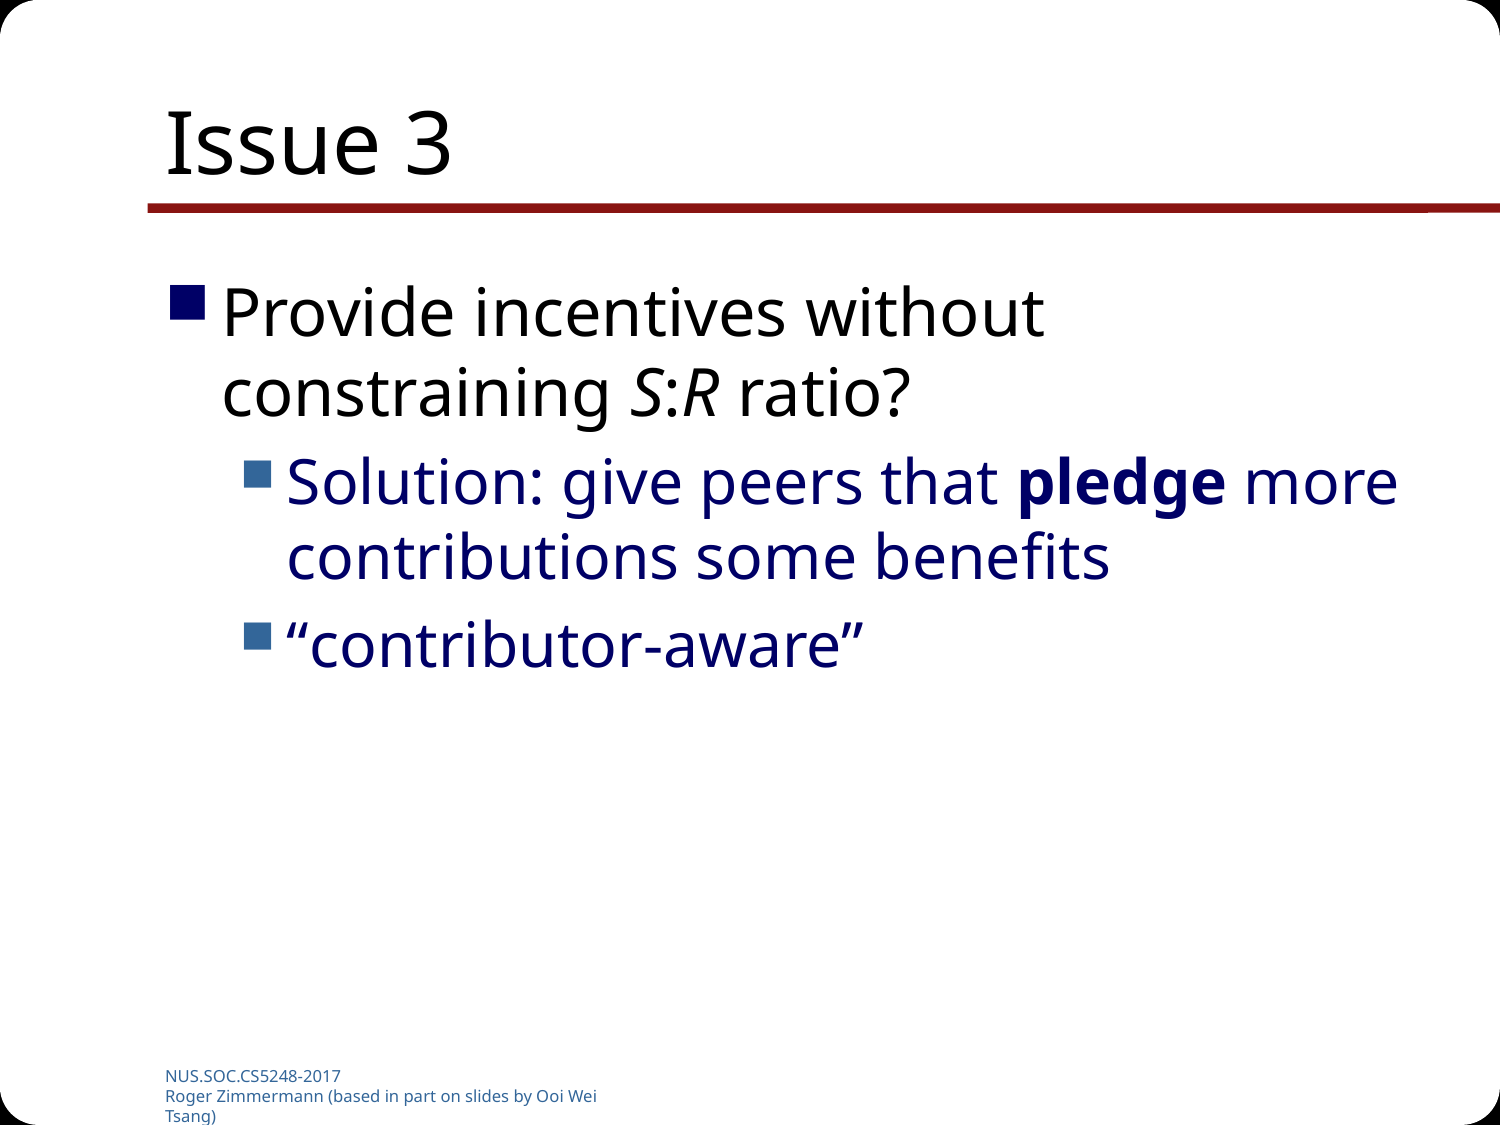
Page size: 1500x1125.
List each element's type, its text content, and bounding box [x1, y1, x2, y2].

list Provide incentives without constraining S:R ratio? Solution: give peers that pledge more contributions some benefits “contributor-aware” [149, 262, 1426, 1006]
title Issue 3 [149, 45, 1426, 234]
footer [549, 1024, 1038, 1101]
slide_number NUS.SOC.CS5248-2017 Roger Zimmermann (based in part on slides by Ooi Wei Tsang) [149, 1058, 549, 1101]
